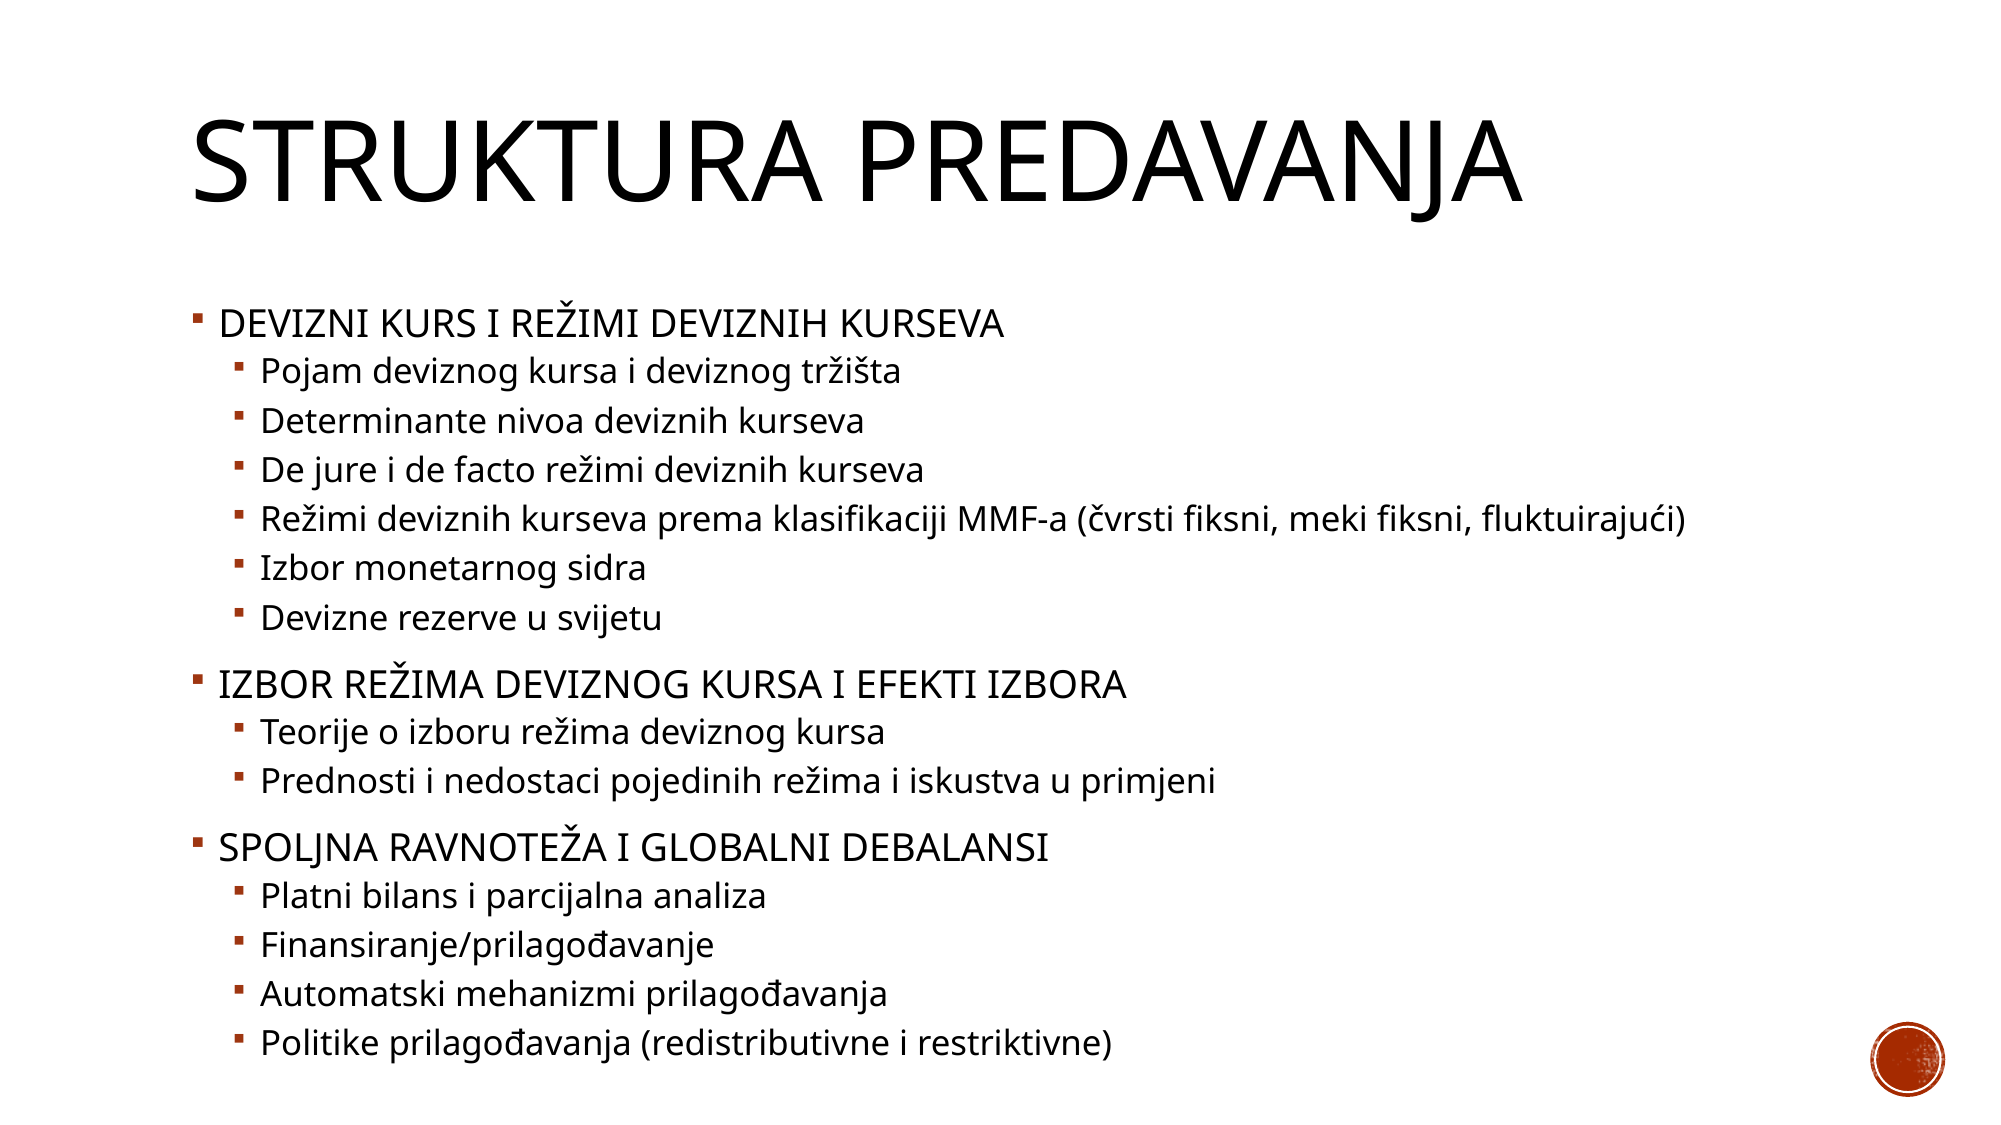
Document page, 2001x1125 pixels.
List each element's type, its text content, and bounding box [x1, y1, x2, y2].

list DEVIZNI KURS I REŽIMI DEVIZNIH KURSEVA Pojam deviznog kursa i deviznog tržišta Determinante nivoa deviznih kurseva De jure i de facto režimi deviznih kurseva Režimi deviznih kurseva prema klasifikaciji MMF-a (čvrsti fiksni, meki fiksni, fluktuirajući) Izbor monetarnog sidra Devizne rezerve u svijetu IZBOR REŽIMA DEVIZNOG KURSA I EFEKTI IZBORA Teorije o izboru režima deviznog kursa Prednosti i nedostaci pojedinih režima i iskustva u primjeni SPOLJNA RAVNOTEŽA I GLOBALNI DEBALANSI Platni bilans i parcijalna analiza Finansiranje/prilagođavanje Automatski mehanizmi prilagođavanja Politike prilagođavanja (redistributivne i restriktivne) [175, 296, 1826, 1075]
title Struktura predavanja [175, 32, 1826, 296]
